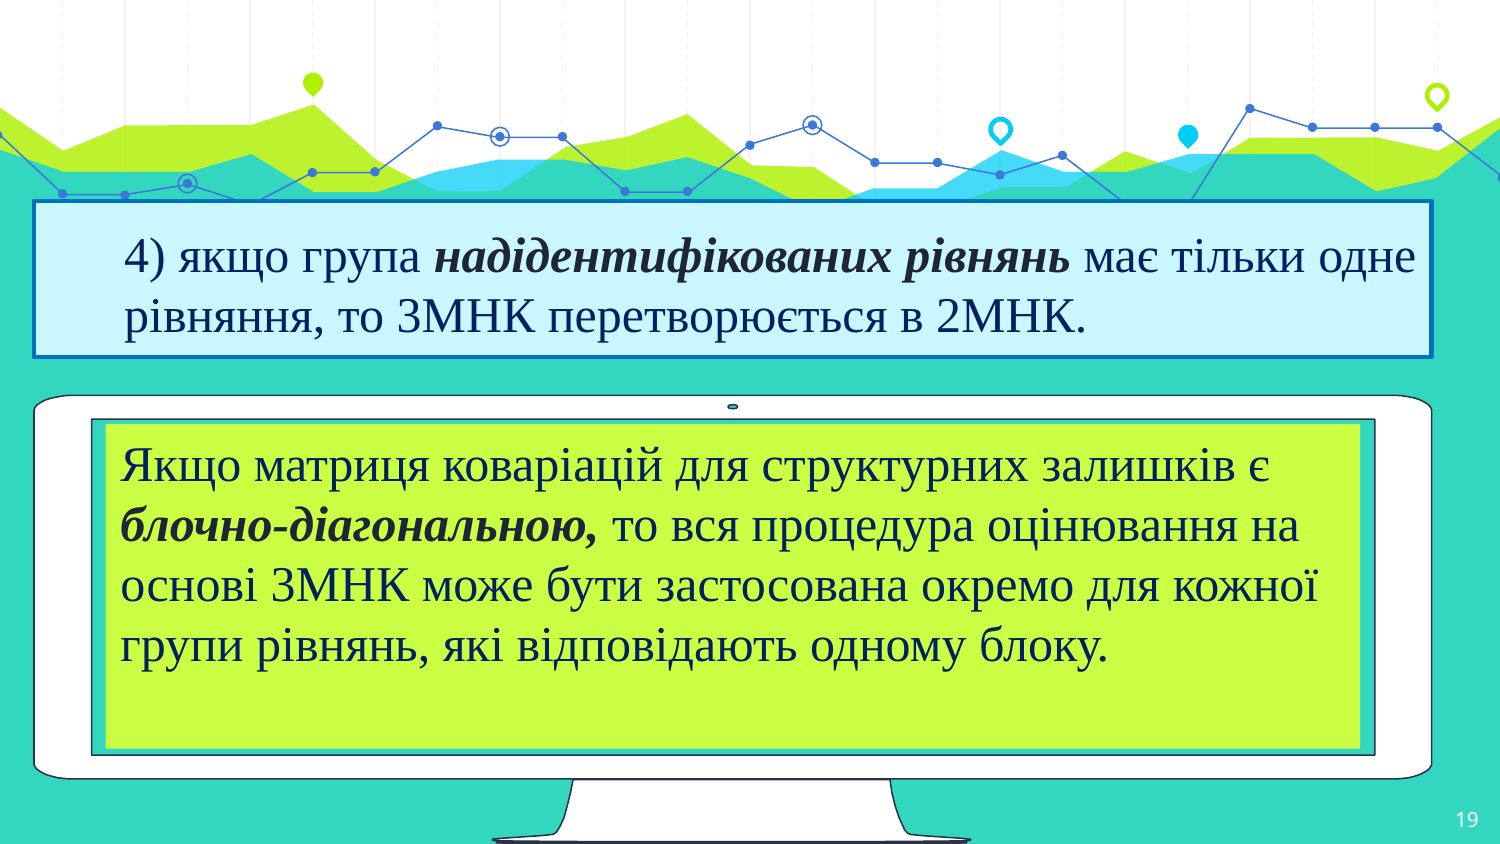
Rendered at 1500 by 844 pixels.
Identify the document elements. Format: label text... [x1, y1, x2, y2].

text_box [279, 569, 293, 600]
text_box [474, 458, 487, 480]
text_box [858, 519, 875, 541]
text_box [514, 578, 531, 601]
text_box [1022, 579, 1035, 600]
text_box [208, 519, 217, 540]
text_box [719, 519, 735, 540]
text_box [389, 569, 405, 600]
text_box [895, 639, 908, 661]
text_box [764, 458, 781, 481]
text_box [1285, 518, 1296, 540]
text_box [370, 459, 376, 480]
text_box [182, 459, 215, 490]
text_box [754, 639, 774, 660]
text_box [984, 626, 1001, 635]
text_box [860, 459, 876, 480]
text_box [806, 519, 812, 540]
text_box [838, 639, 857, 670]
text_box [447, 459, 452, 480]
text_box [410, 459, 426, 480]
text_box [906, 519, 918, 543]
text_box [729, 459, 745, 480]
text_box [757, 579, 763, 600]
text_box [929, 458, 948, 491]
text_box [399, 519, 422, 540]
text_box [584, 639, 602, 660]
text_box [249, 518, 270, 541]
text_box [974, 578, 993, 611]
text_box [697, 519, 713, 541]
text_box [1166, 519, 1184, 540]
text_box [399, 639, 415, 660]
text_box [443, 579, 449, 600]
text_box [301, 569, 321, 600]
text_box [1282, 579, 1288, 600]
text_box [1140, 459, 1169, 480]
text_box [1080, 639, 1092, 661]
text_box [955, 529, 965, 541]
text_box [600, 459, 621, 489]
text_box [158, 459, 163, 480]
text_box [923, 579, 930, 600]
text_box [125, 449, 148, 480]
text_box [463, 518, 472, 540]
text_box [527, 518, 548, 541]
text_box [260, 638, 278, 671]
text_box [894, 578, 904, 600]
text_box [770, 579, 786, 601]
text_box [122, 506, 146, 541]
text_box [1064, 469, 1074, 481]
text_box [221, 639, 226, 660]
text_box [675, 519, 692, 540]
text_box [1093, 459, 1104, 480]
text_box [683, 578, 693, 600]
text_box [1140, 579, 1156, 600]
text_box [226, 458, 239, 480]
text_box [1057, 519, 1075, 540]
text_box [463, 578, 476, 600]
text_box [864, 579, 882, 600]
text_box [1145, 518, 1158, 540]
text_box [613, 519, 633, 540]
list 4) якщо група надідентифікованих рівнянь має тільки одне рівняння, то 3МНК перетворюється в 2МНК. [34, 201, 1432, 357]
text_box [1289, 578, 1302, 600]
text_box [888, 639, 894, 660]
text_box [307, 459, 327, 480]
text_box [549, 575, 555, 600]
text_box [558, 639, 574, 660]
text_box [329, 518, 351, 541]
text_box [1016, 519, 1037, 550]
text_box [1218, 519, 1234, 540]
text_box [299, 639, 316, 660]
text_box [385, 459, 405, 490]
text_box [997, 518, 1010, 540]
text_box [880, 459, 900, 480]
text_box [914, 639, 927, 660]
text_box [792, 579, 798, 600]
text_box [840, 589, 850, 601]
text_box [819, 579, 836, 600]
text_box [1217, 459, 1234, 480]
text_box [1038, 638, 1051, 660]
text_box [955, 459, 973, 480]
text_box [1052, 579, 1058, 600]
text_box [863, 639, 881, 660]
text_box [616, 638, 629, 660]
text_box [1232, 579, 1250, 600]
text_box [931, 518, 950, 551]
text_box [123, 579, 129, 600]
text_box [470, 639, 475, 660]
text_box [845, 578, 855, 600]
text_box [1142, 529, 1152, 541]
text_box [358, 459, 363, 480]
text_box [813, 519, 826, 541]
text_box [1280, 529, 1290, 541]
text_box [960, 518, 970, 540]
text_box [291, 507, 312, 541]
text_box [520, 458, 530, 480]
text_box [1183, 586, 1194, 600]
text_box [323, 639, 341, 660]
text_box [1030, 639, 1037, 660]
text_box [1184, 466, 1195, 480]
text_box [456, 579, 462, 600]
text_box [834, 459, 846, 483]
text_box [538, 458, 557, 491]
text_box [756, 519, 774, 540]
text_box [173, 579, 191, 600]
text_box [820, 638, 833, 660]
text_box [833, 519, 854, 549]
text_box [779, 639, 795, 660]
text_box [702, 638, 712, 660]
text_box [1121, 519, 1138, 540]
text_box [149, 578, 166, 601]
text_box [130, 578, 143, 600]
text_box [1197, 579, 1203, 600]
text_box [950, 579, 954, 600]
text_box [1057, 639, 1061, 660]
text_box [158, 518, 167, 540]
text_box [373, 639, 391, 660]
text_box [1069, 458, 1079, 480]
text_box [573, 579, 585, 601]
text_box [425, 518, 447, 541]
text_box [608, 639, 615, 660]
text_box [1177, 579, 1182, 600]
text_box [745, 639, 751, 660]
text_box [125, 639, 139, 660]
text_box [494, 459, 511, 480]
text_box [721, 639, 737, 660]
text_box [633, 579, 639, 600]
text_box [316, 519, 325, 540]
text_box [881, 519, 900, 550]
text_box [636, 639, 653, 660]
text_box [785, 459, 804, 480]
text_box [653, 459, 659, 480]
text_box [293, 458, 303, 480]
text_box [34, 395, 1432, 844]
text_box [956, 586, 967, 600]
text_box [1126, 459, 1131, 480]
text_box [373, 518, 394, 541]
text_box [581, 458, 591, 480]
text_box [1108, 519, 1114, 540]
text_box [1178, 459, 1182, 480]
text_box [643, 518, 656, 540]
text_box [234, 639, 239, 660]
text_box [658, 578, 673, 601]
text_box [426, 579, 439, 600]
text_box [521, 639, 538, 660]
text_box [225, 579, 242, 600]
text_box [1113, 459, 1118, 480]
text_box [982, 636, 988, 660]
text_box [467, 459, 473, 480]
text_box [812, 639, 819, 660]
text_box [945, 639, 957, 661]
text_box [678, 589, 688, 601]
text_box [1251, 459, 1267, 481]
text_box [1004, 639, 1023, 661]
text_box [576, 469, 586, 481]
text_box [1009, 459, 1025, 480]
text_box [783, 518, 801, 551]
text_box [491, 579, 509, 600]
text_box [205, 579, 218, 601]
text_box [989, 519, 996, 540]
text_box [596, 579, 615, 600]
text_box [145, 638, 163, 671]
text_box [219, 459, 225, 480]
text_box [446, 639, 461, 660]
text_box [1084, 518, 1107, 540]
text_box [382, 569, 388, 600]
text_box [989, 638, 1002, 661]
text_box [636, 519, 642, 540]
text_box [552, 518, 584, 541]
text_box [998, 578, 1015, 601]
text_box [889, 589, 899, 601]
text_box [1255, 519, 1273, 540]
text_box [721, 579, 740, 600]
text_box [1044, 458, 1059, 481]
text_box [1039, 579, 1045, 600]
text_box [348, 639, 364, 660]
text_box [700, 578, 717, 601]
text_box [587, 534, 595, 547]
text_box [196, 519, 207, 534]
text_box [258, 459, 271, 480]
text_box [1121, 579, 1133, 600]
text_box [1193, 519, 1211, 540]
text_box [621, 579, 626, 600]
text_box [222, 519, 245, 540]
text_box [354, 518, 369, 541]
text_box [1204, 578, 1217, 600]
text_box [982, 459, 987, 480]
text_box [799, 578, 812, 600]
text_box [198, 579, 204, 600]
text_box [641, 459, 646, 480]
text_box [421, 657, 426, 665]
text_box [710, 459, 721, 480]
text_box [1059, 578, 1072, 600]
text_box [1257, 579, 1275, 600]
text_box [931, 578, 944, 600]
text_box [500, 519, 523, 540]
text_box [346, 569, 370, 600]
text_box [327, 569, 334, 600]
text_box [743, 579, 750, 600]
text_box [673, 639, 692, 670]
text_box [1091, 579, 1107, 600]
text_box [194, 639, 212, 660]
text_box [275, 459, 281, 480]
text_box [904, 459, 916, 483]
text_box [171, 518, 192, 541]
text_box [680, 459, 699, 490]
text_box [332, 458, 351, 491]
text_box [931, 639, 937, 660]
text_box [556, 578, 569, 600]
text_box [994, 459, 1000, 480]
slide_number 19 [1403, 791, 1494, 844]
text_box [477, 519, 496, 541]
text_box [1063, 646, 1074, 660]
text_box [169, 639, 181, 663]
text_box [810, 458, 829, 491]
